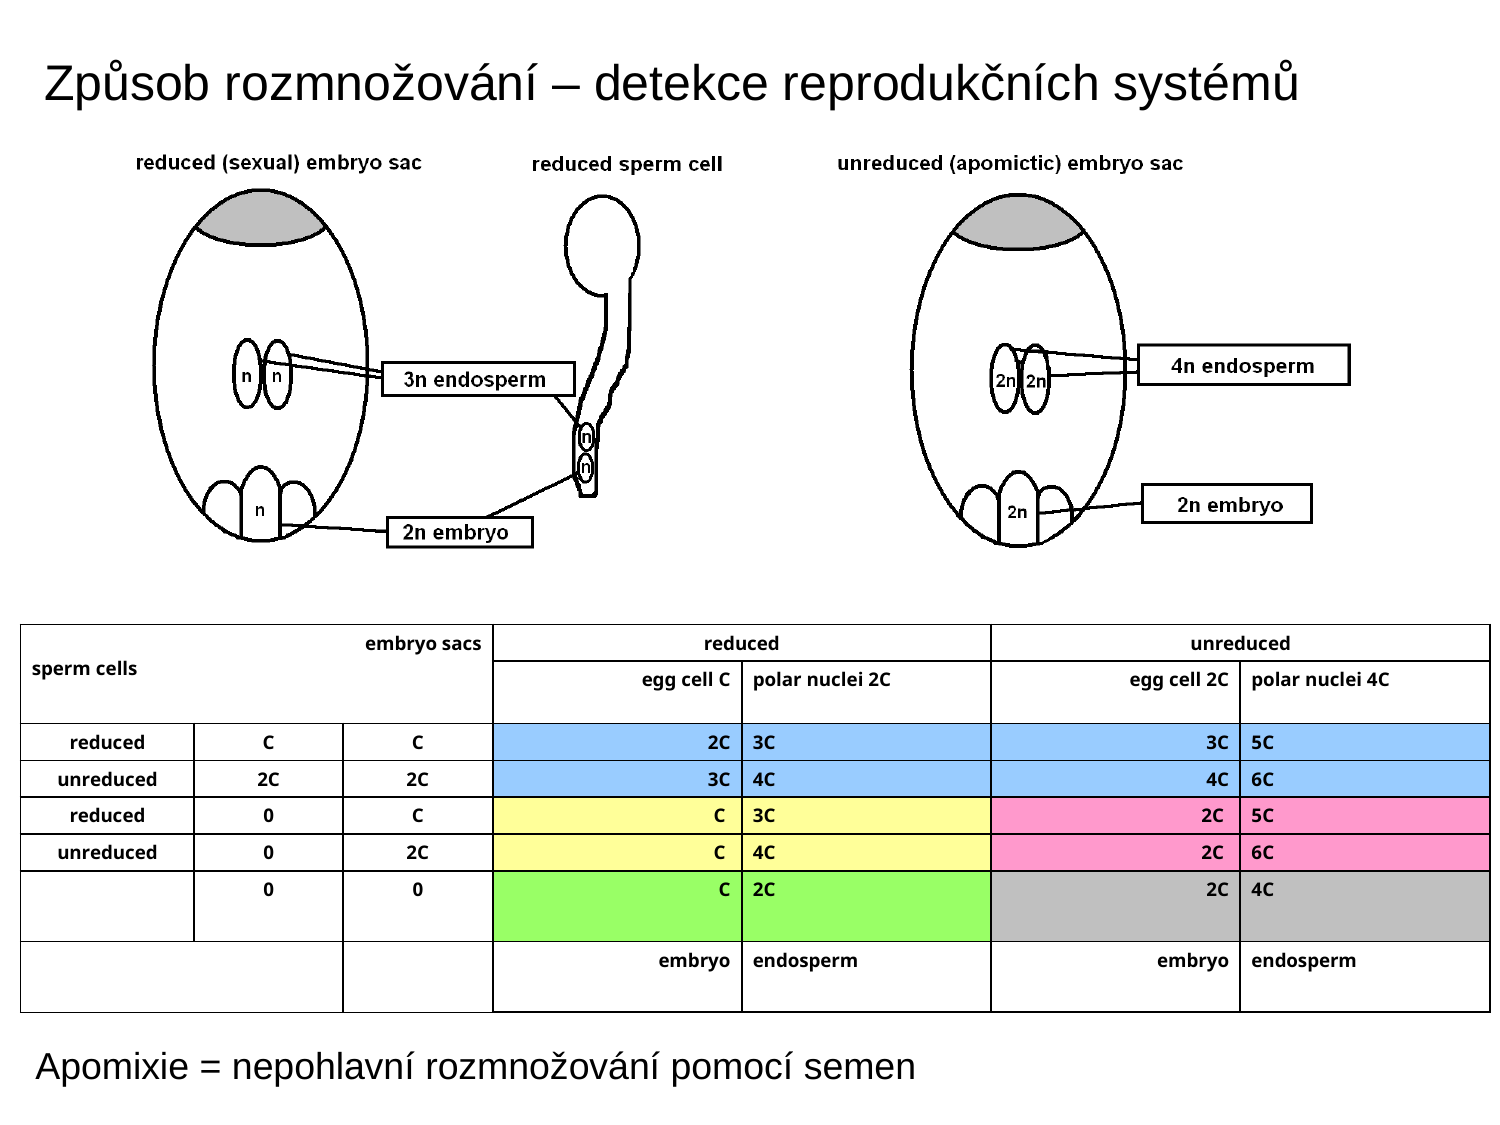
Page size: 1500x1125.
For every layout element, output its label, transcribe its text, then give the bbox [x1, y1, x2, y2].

table_cell C [494, 798, 741, 833]
table_cell [21, 872, 193, 941]
table_cell 0 [195, 798, 342, 833]
table_cell C [344, 798, 492, 833]
table_cell [344, 942, 492, 1012]
table_cell 0 [195, 835, 342, 870]
table_cell [21, 942, 342, 1012]
table_cell 4C [992, 761, 1239, 796]
table_cell 2C [743, 872, 990, 941]
table_cell 6C [1241, 761, 1489, 796]
table_cell reduced [21, 724, 193, 760]
table_cell polar nuclei 4C [1241, 662, 1489, 723]
table_cell polar nuclei 2C [743, 662, 990, 723]
table_cell endosperm [1241, 942, 1489, 1011]
table_cell 2C [344, 761, 492, 796]
table_cell 5C [1241, 724, 1489, 760]
table_cell C [494, 835, 741, 870]
table_cell 2C [494, 724, 741, 760]
table_cell C [195, 724, 342, 760]
table_cell 2C [195, 761, 342, 796]
table_cell 6C [1241, 835, 1489, 870]
table_cell reduced [21, 798, 193, 833]
text_box Apomixie = nepohlavní rozmnožování pomocí semen [20, 1034, 1263, 1095]
table_header reduced [494, 625, 990, 660]
table_header embryo sacs sperm cells [21, 625, 492, 723]
table_cell endosperm [743, 942, 990, 1011]
table_cell egg cell C [494, 662, 741, 723]
picture [20, 142, 1490, 603]
table_cell 0 [344, 872, 492, 941]
table_cell unreduced [21, 835, 193, 870]
table_cell 2C [344, 835, 492, 870]
table_cell 4C [1241, 872, 1489, 941]
table_cell egg cell 2C [992, 662, 1239, 723]
table_cell 5C [1241, 798, 1489, 833]
table_cell C [344, 724, 492, 760]
table_cell 3C [743, 798, 990, 833]
table_header unreduced [992, 625, 1489, 660]
table_cell 0 [195, 872, 342, 941]
table_cell 3C [992, 724, 1239, 760]
table_cell 2C [992, 872, 1239, 941]
table_cell 4C [743, 761, 990, 796]
table_cell 2C [992, 835, 1239, 870]
table_cell 3C [743, 724, 990, 760]
text_box Způsob rozmnožování – detekce reprodukčních systémů [29, 43, 1419, 119]
table_cell unreduced [21, 761, 193, 796]
table_cell 4C [743, 835, 990, 870]
table_cell C [494, 872, 741, 941]
table_cell 2C [992, 798, 1239, 833]
table_cell embryo [992, 942, 1239, 1011]
table_cell 3C [494, 761, 741, 796]
table_cell embryo [494, 942, 741, 1011]
